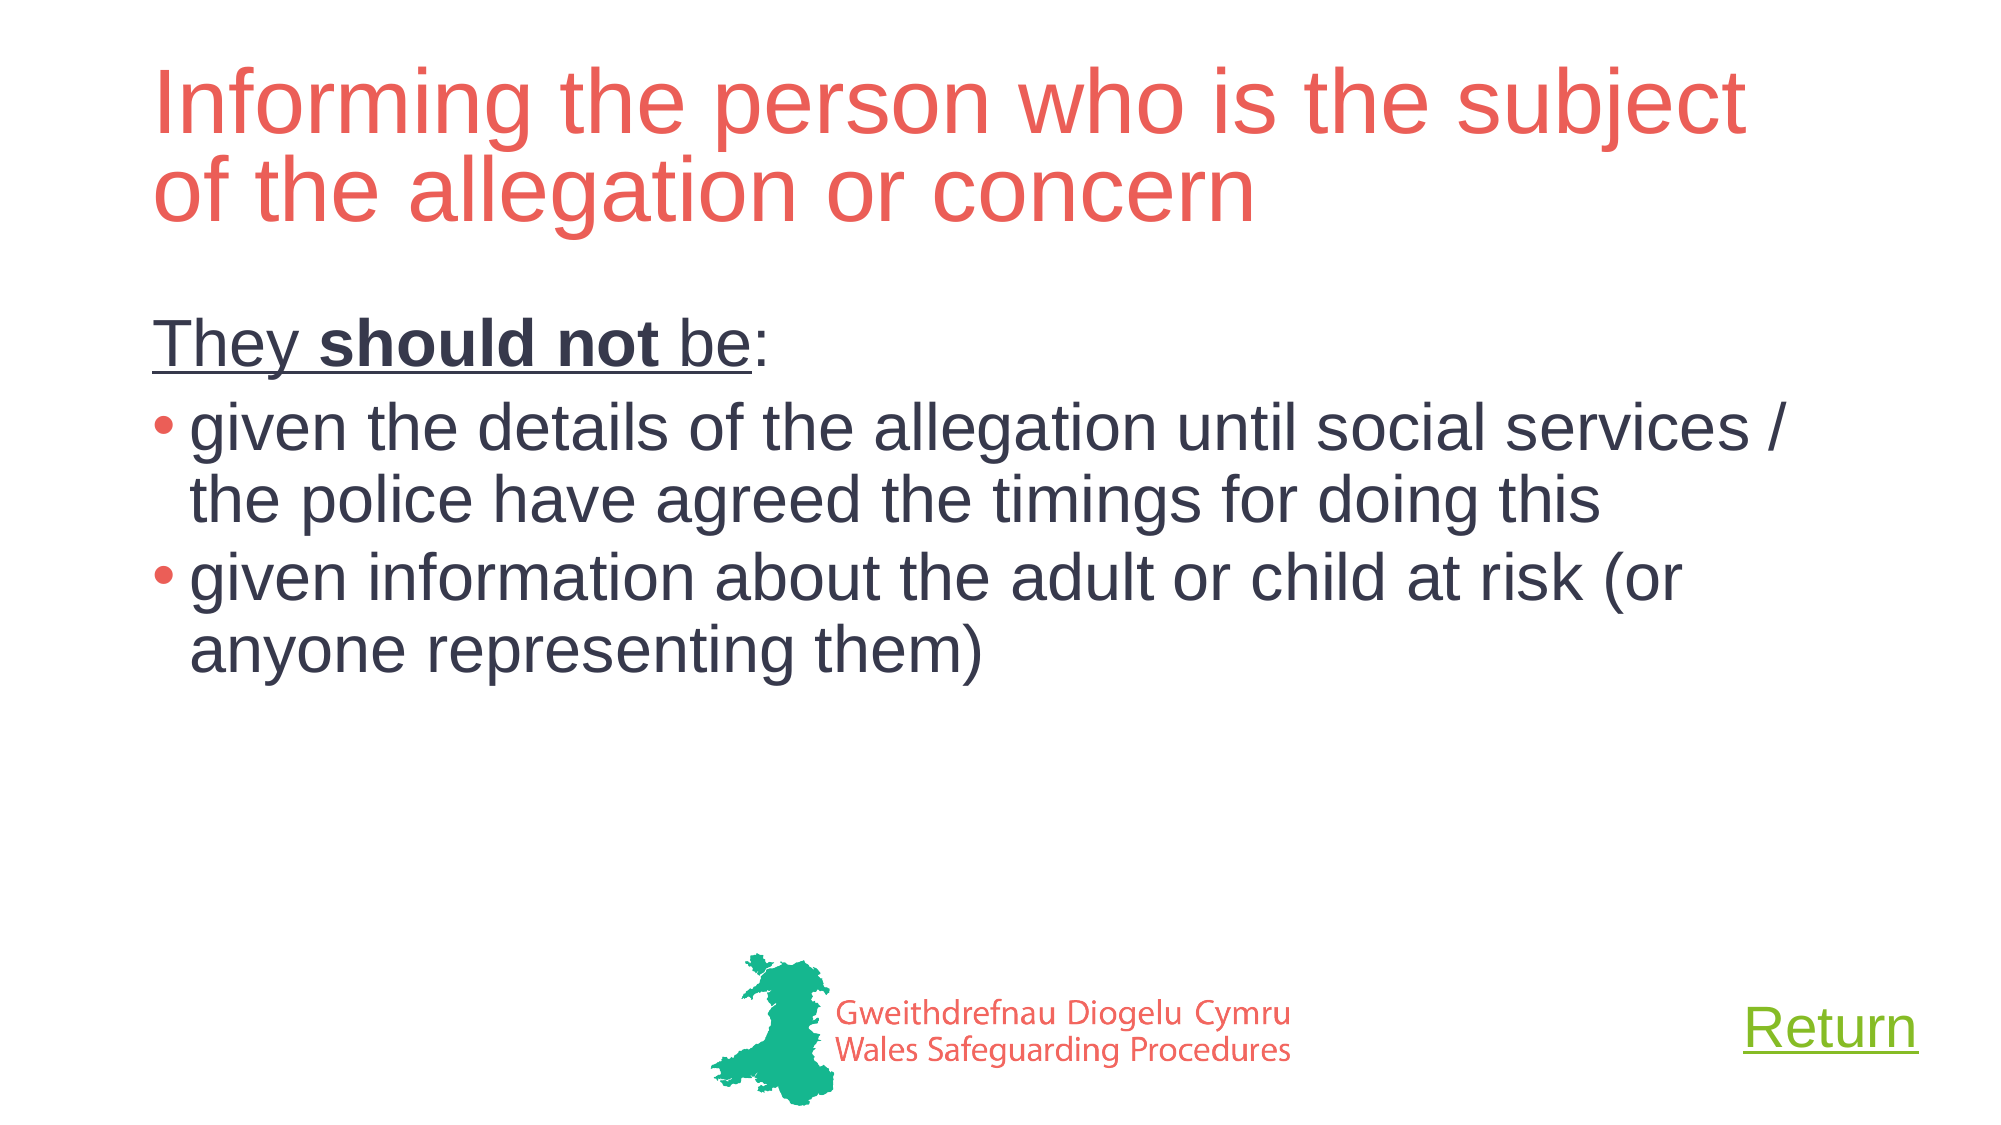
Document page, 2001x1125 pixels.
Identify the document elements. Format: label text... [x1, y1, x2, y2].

title Informing the person who is the subject of the allegation or concern [137, 57, 1863, 245]
text_box Return [1685, 981, 1977, 1067]
text_box They should not be: given the details of the allegation until social services / the police have agreed the timings for doing this given information about the adult or child at risk (or anyone representing them) [137, 292, 1863, 695]
picture [710, 953, 1290, 1106]
